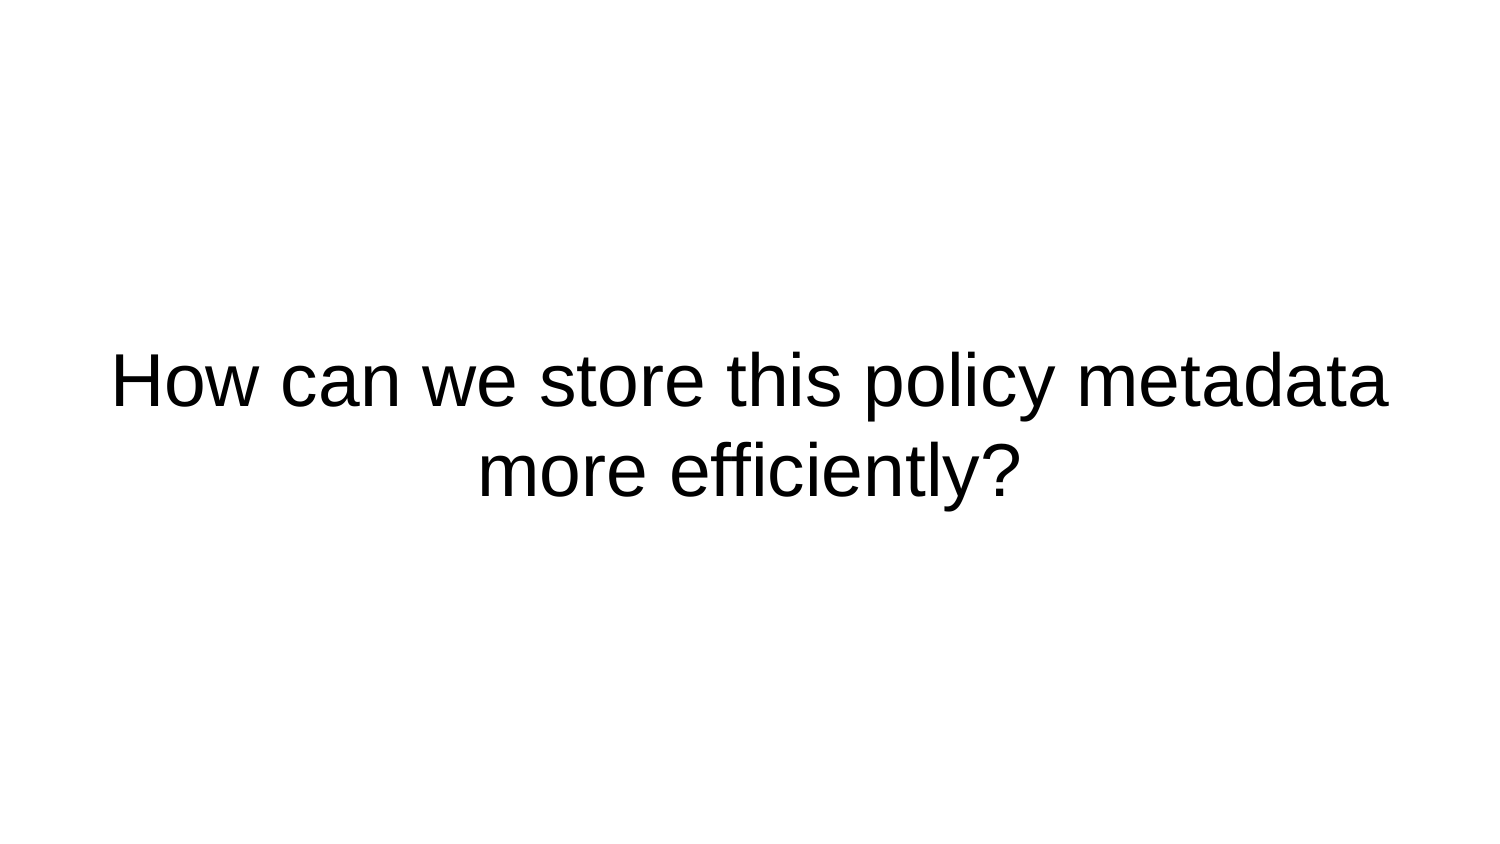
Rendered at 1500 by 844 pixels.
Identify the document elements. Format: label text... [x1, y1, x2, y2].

title How can we store this policy metadata more efficiently? [51, 352, 1449, 491]
